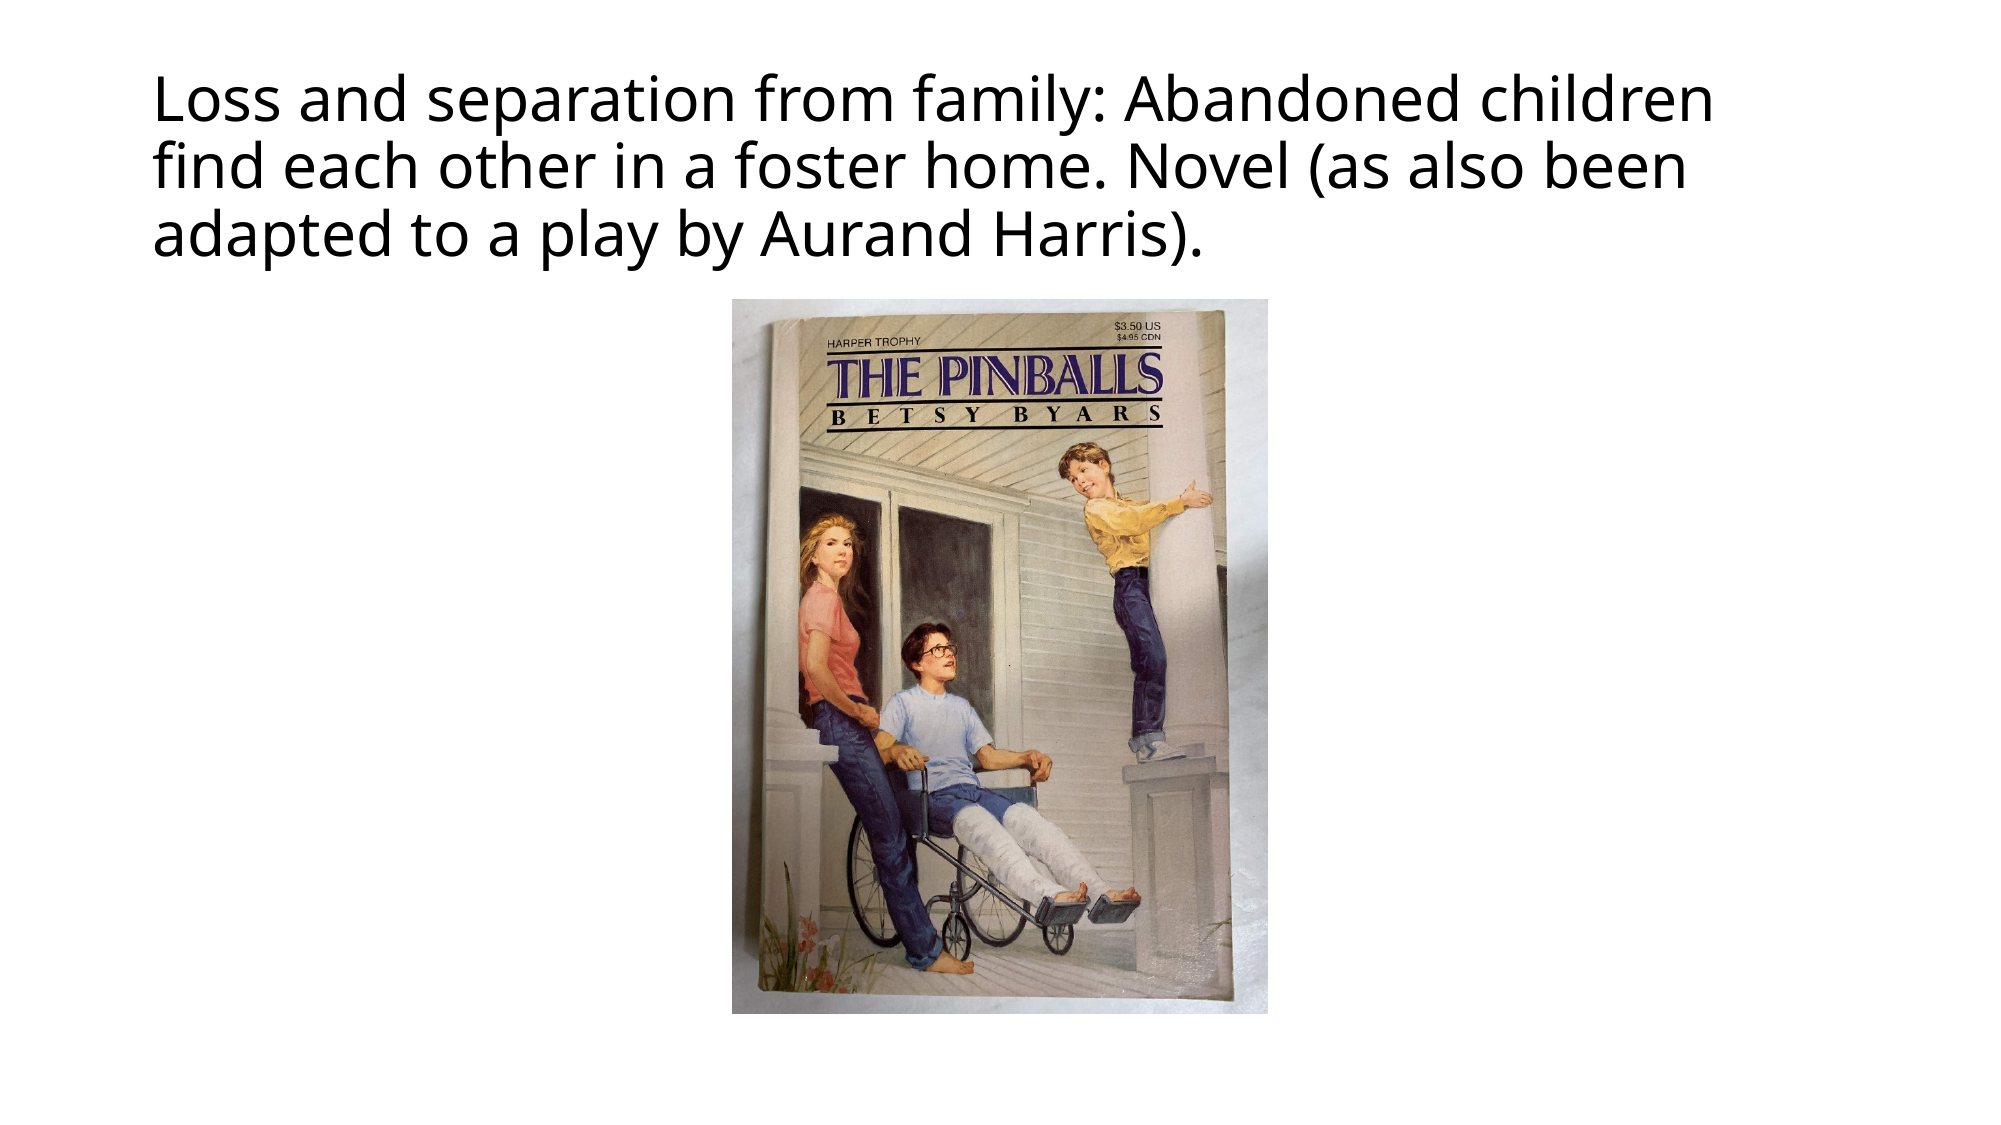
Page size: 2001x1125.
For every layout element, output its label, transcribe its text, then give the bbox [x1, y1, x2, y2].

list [732, 299, 1268, 1014]
title Loss and separation from family: Abandoned children find each other in a foster home. Novel (as also been adapted to a play by Aurand Harris). [137, 59, 1863, 278]
